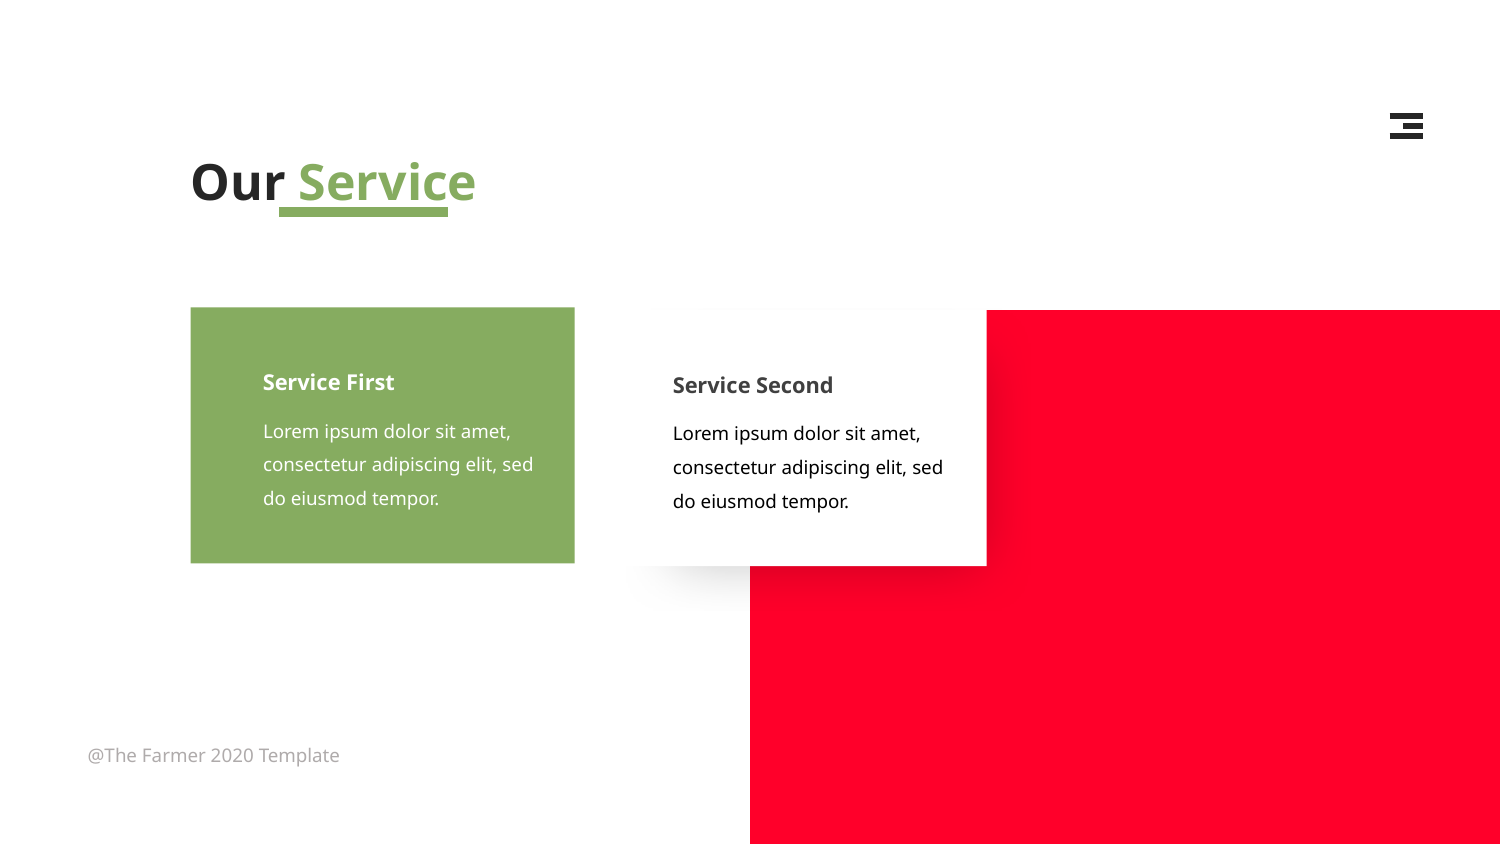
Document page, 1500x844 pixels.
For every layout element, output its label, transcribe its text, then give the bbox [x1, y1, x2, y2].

text_box Lorem ipsum dolor sit amet, consectetur adipiscing elit, sed do eiusmod tempor. [658, 403, 749, 520]
text_box @The Farmer 2020 Template [72, 736, 584, 774]
text_box Service Second [658, 364, 749, 403]
text_box Service First [248, 361, 483, 400]
text_box Lorem ipsum dolor sit amet, consectetur adipiscing elit, sed do eiusmod tempor. [248, 400, 558, 517]
picture [749, 310, 1500, 844]
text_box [190, 152, 581, 212]
text_box [190, 306, 576, 564]
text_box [1389, 116, 1423, 136]
text_box [602, 309, 988, 567]
